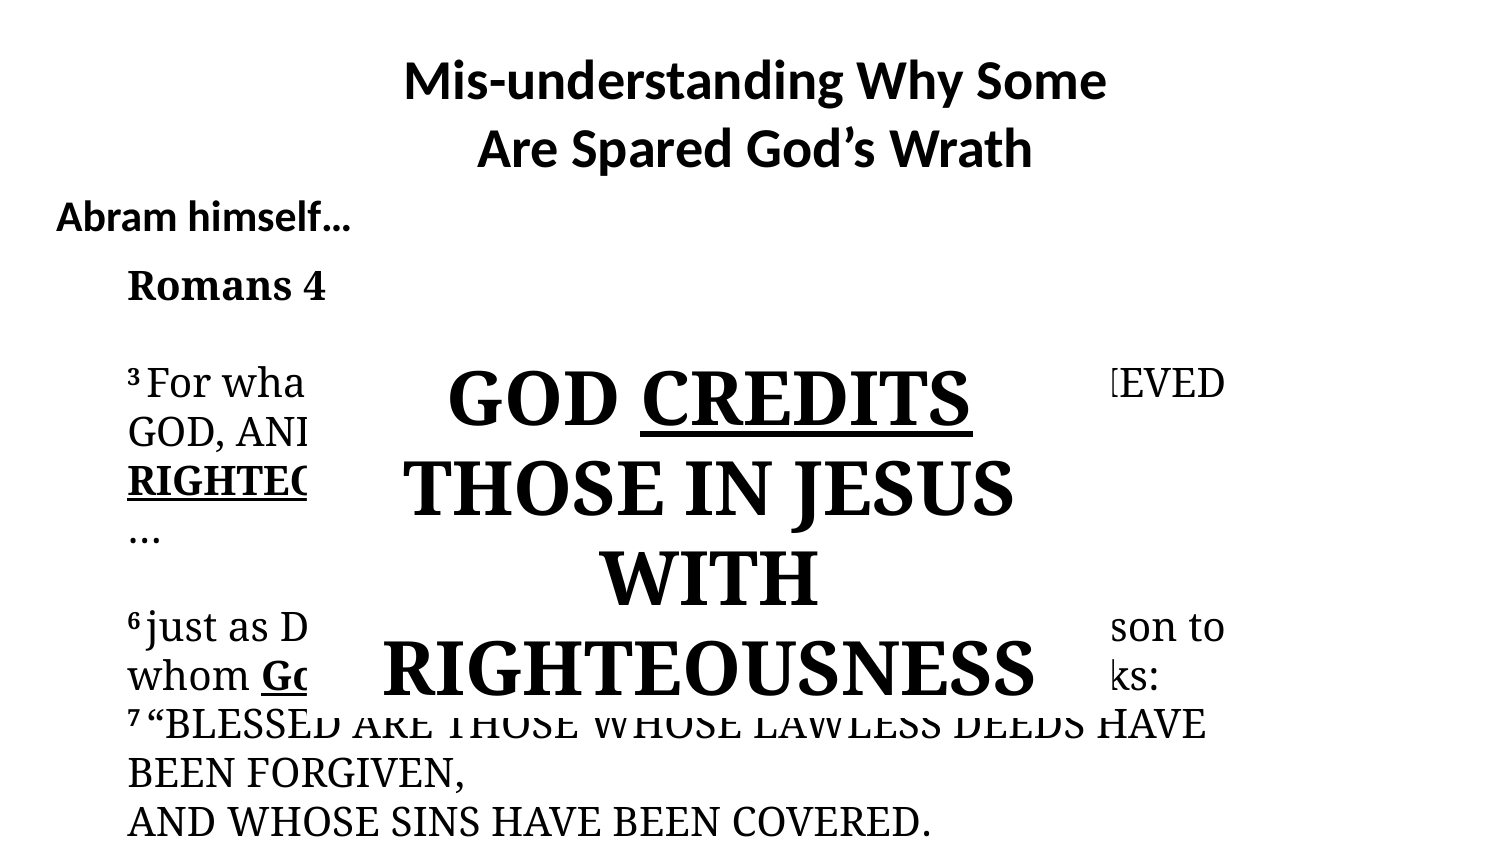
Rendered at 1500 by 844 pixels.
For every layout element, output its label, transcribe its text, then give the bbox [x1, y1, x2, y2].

text_box Romans 4 3 For what does the Scripture say? “Abraham believed God, and it was credited to him as righteousness.” … 6 just as David also speaks of the blessing of the person to whom God credits righteousness apart from works: 7 “Blessed are those whose lawless deeds have been forgiven, And whose sins have been covered. 8 Blessed is the man whose sin the Lord will not take into account.” [112, 252, 1326, 844]
text_box GOD CREDITS THOSE IN JESUS WITH RIGHTEOUSNESS [306, 343, 1113, 718]
text_box Abram himself… [41, 180, 585, 248]
text_box Mis-understanding Why Some Are Spared God’s Wrath [379, 35, 1132, 186]
